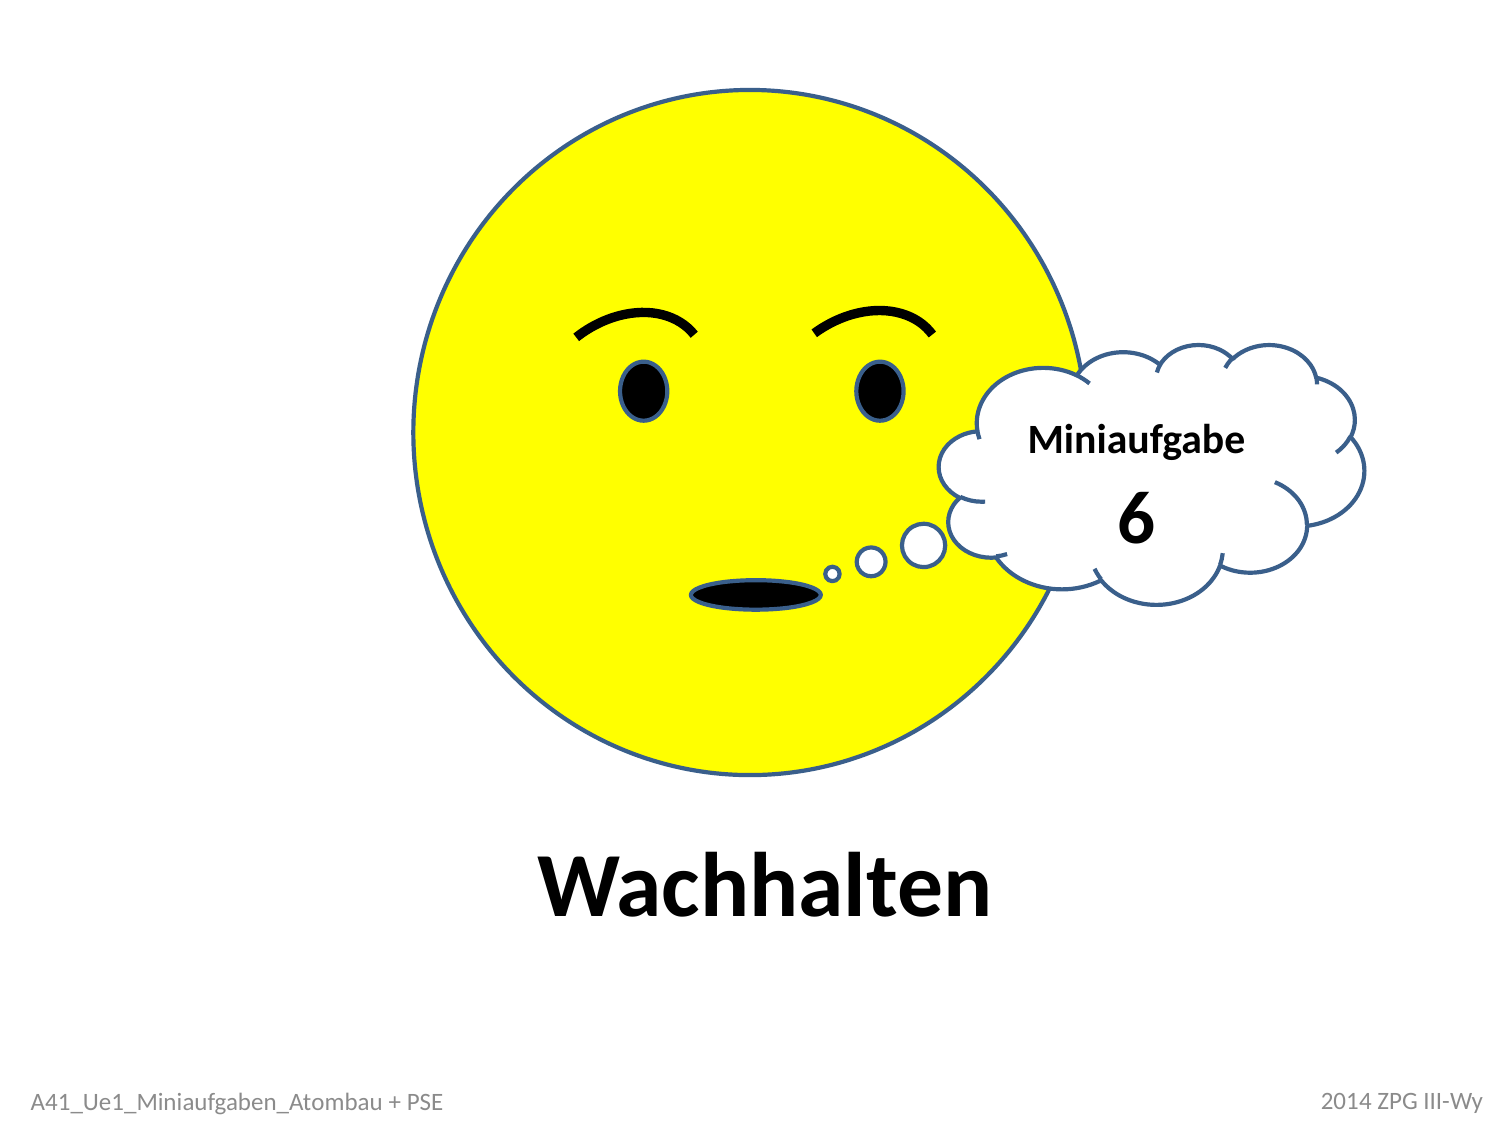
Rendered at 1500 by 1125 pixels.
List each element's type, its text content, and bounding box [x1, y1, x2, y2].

text_box Miniaufgabe 6 [899, 521, 948, 570]
text_box Miniaufgabe 6 [936, 342, 1367, 607]
text_box [617, 359, 670, 423]
text_box [411, 87, 1082, 778]
text_box Miniaufgabe 6 [823, 564, 842, 584]
text_box [688, 578, 823, 612]
text_box [854, 359, 906, 423]
text_box Miniaufgabe 6 [854, 545, 888, 579]
text_box [575, 311, 695, 390]
text_box Wachhalten [127, 817, 1403, 1059]
footer A41_Ue1_Miniaufgaben_Atombau + PSE [0, 1070, 475, 1125]
text_box [813, 309, 933, 388]
text_box 2014 ZPG III-Wy [1304, 1069, 1500, 1125]
